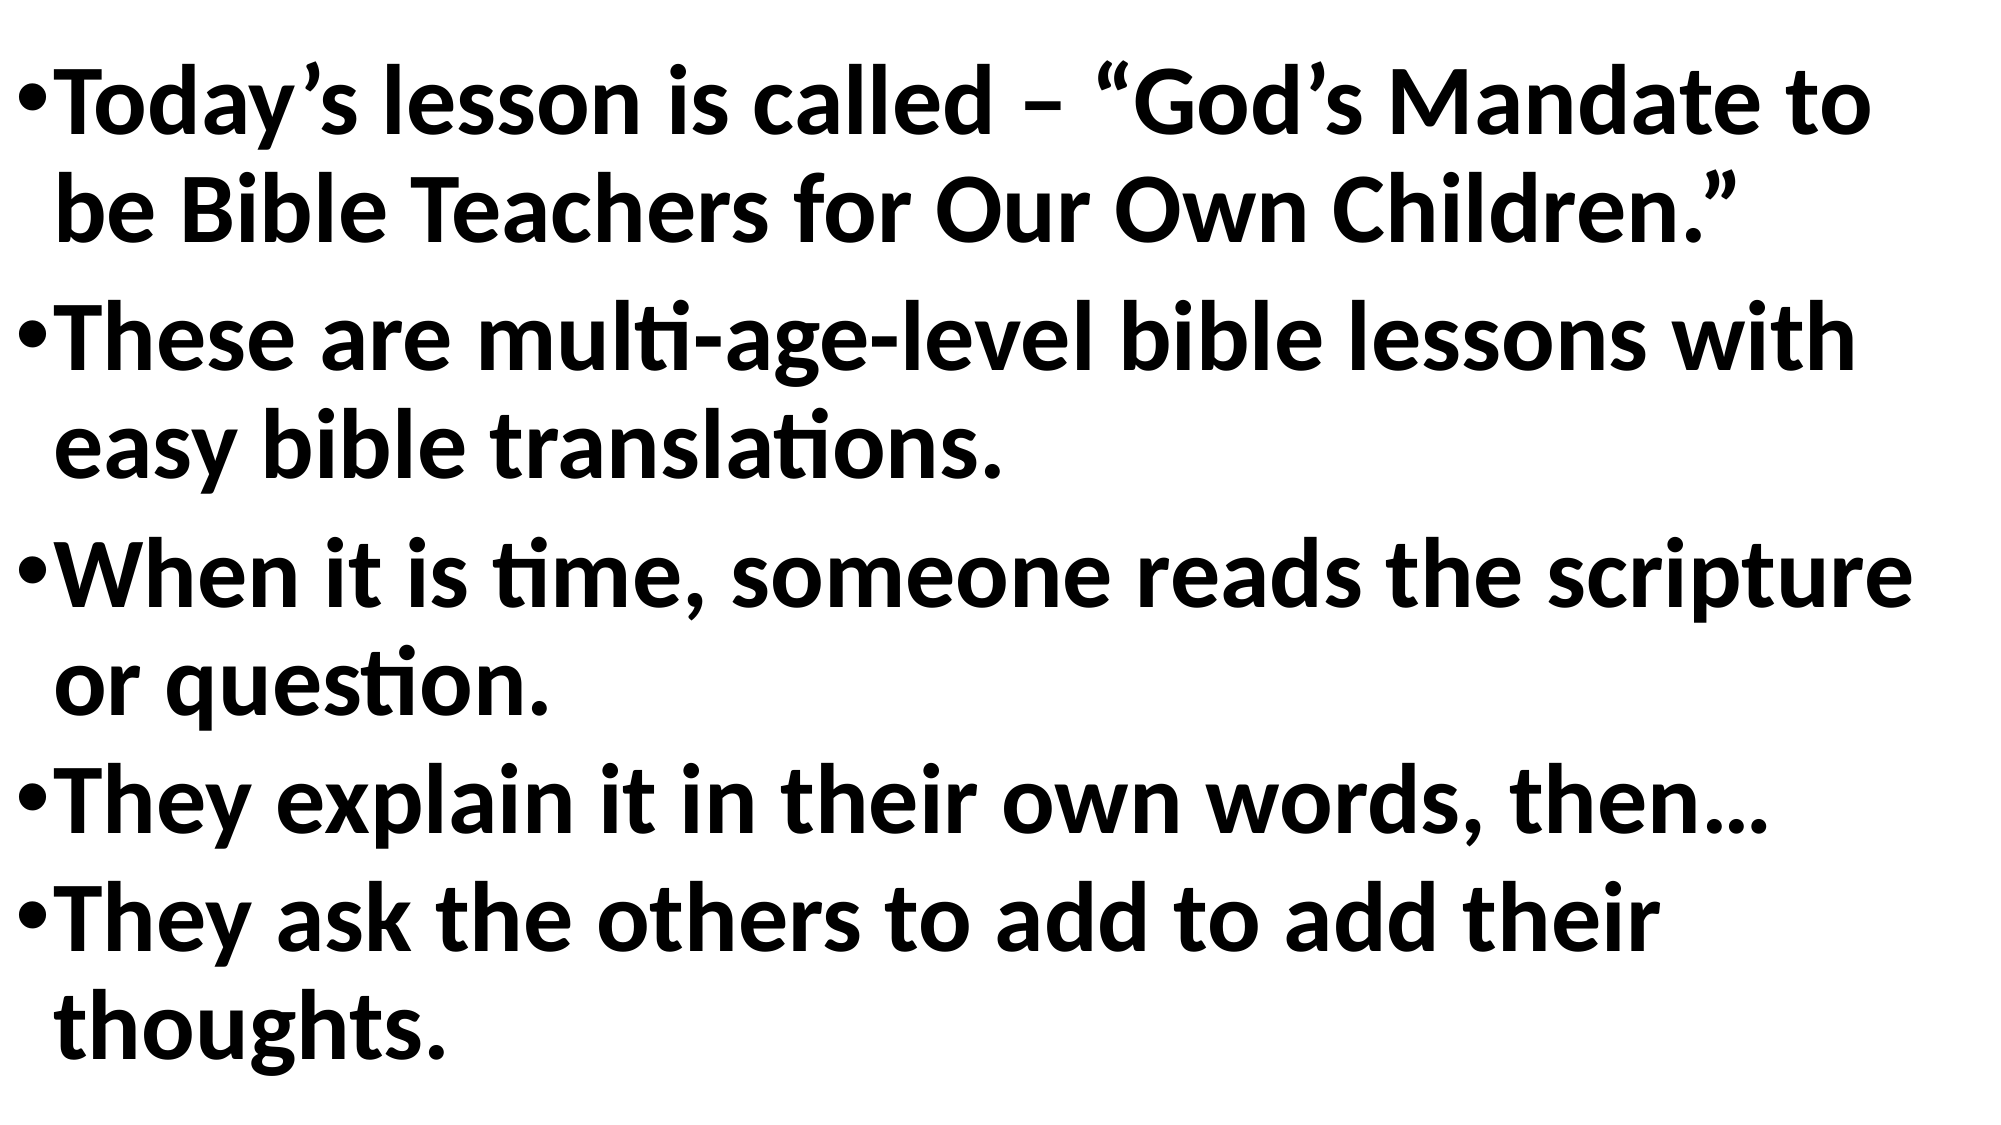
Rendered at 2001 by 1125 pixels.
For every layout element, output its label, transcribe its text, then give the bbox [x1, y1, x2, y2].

subtitle Today’s lesson is called – “God’s Mandate to be Bible Teachers for Our Own Children.” These are multi-age-level bible lessons with easy bible translations. When it is time, someone reads the scripture or question. They explain it in their own words, then… They ask the others to add to add their thoughts. [0, 40, 2000, 1125]
